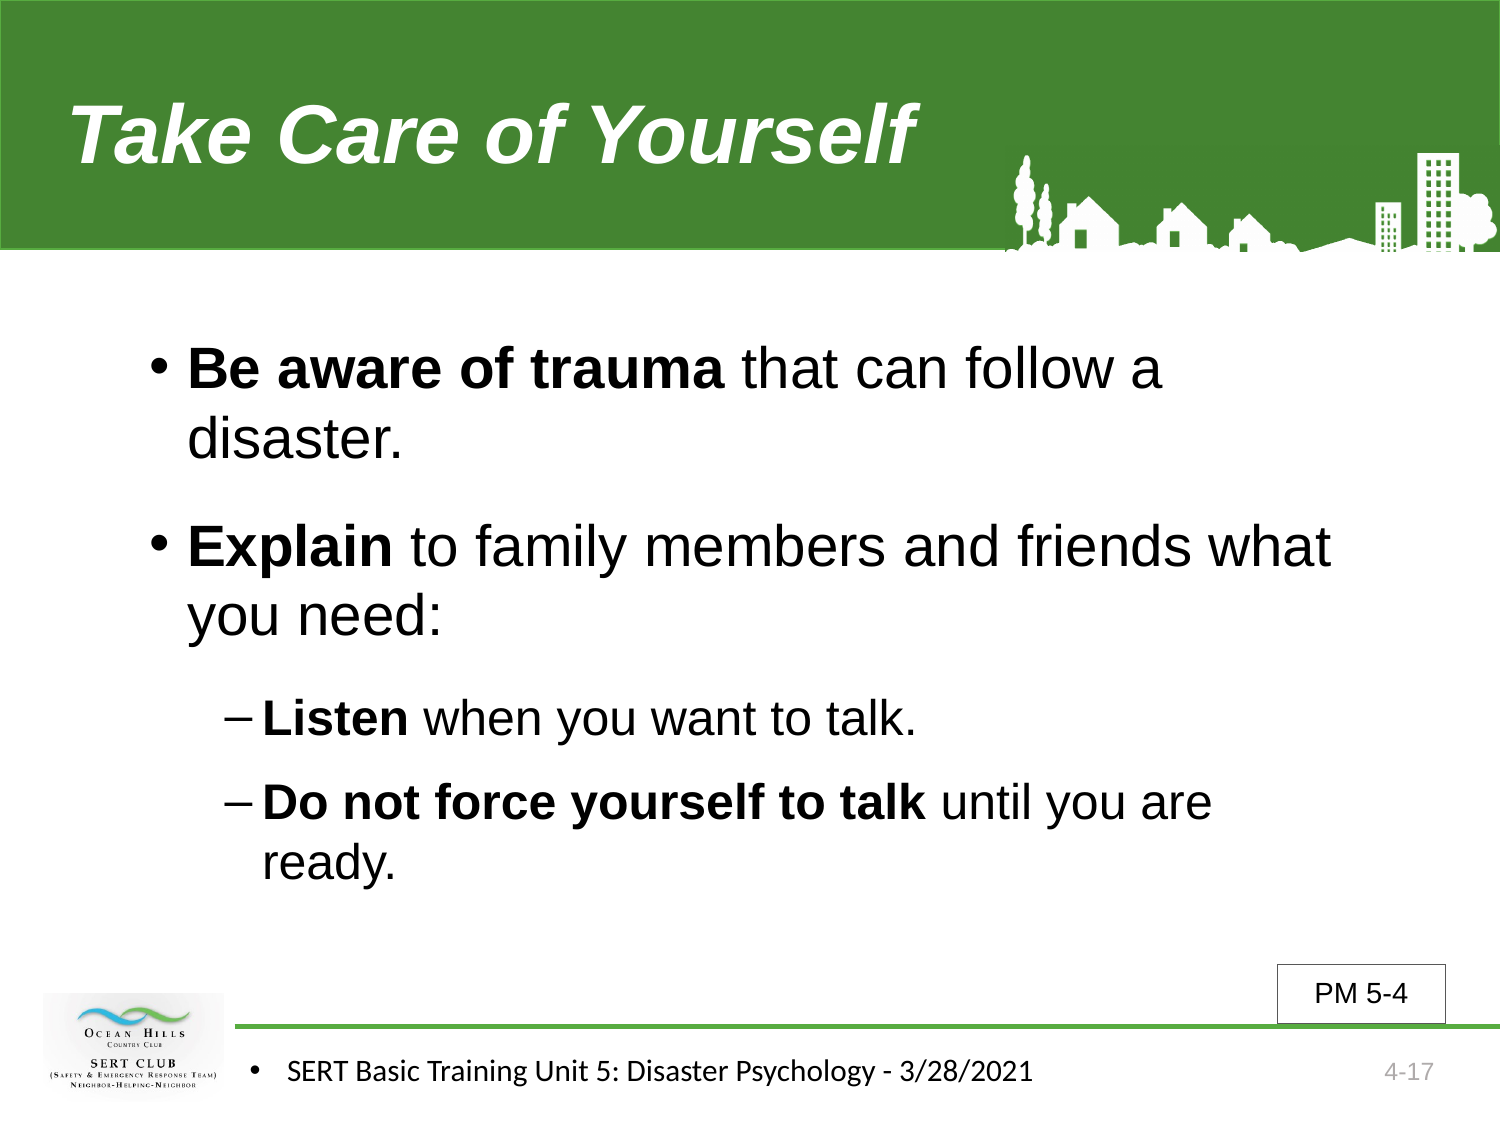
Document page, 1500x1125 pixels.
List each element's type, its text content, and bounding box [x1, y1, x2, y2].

list Be aware of trauma that can follow a disaster. Explain to family members and friends what you need: Listen when you want to talk. Do not force yourself to talk until you are ready. [134, 323, 1366, 899]
title Take Care of Yourself [51, 52, 1005, 220]
list 4-17 [1153, 1047, 1450, 1098]
picture [1005, 145, 1500, 252]
text_box SERT Basic Training Unit 5: Disaster Psychology - 3/28/2021 [234, 1047, 1100, 1098]
picture [43, 993, 224, 1102]
list PM 5-4 [1277, 964, 1446, 1024]
